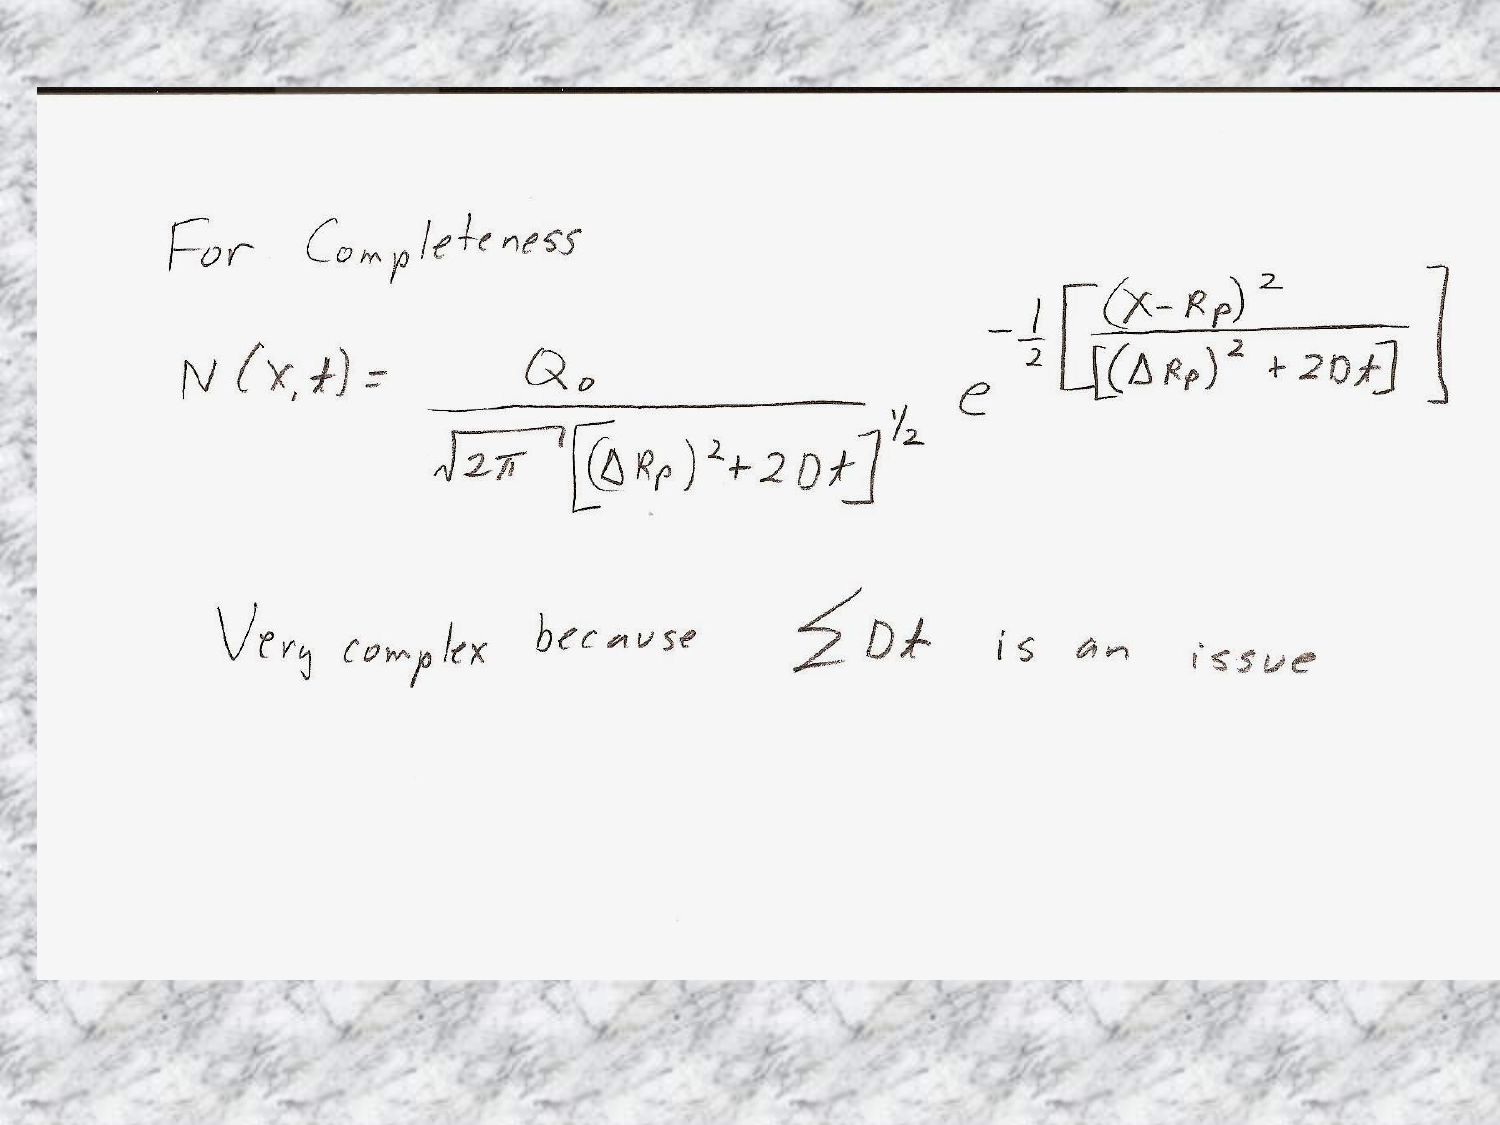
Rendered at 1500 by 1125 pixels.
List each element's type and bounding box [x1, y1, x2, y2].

list [37, 87, 1500, 981]
picture [0, 0, 1500, 1125]
